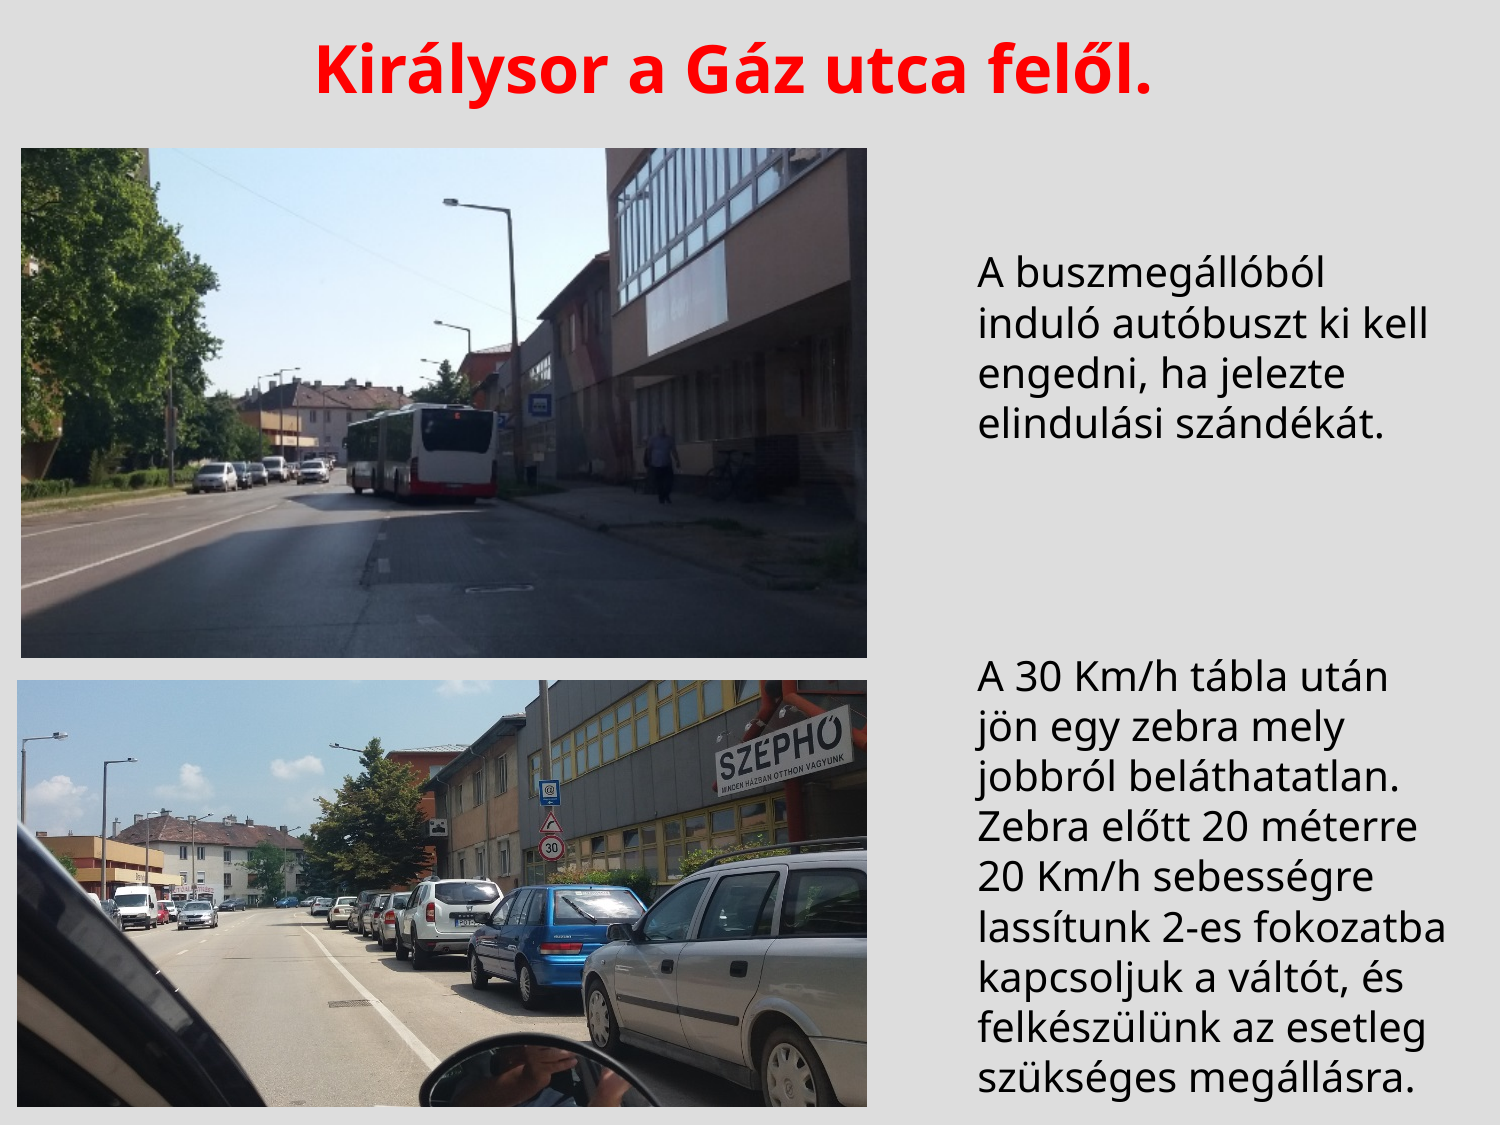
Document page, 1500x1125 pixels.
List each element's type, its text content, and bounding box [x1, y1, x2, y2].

picture [17, 680, 867, 1107]
picture [21, 148, 867, 658]
text_box A buszmegállóból induló autóbuszt ki kell engedni, ha jelezte elindulási szándékát. [962, 238, 1471, 454]
text_box A 30 Km/h tábla után jön egy zebra mely jobbról beláthatatlan. Zebra előtt 20 méterre 20 Km/h sebességre lassítunk 2-es fokozatba kapcsoljuk a váltót, és felkészülünk az esetleg szükséges megállásra. [962, 642, 1471, 1108]
text_box Királysor a Gáz utca felől. [298, 19, 1169, 114]
